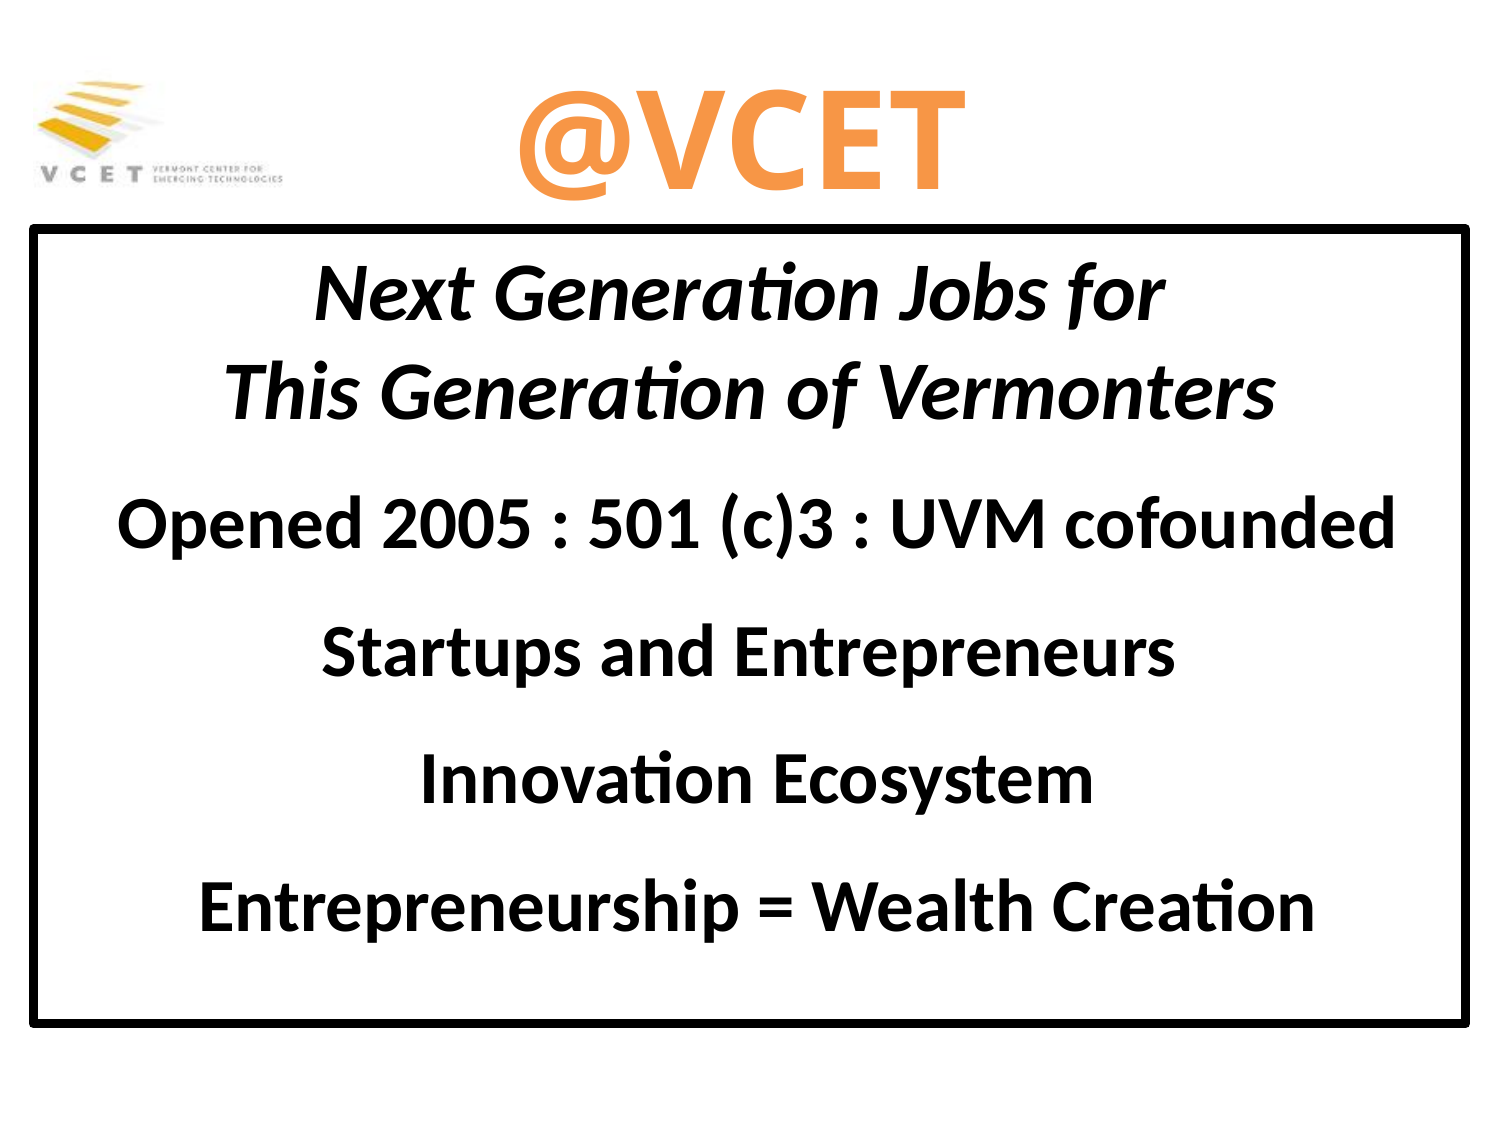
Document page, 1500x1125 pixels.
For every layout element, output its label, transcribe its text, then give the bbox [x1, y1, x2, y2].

title @VCET [288, 51, 1194, 219]
text_box Next Generation Jobs for This Generation of Vermonters Opened 2005 : 501 (c)3 : UVM cofounded Startups and Entrepreneurs Innovation Ecosystem Entrepreneurship = Wealth Creation [33, 229, 1466, 1024]
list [33, 51, 294, 195]
